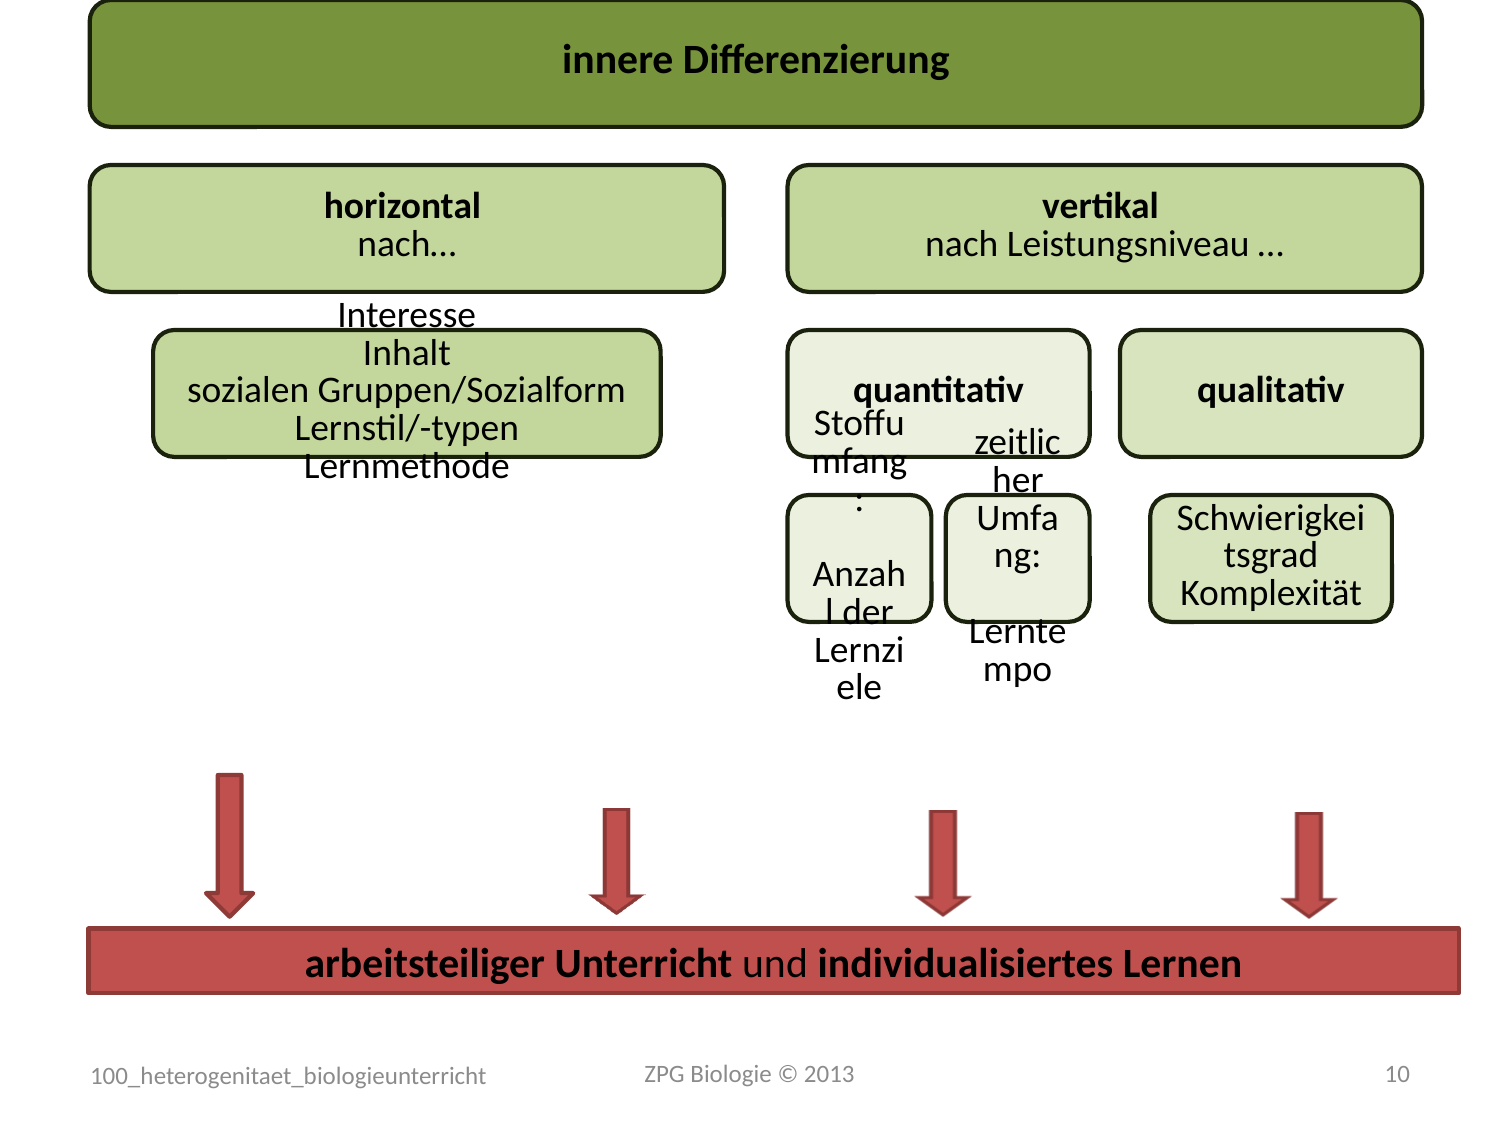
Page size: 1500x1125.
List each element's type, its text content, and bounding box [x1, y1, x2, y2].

slide_number 10 [1074, 1042, 1425, 1103]
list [0, 0, 1500, 788]
text_box [204, 798, 256, 919]
footer ZPG Biologie © 2013 [618, 1042, 988, 1103]
picture [588, 808, 647, 915]
picture [914, 810, 973, 917]
slide_number 100_heterogenitaet_biologieunterricht [75, 1042, 618, 1106]
text_box arbeitsteiliger Unterricht und individualisiertes Lernen [86, 926, 1461, 995]
picture [1280, 812, 1339, 919]
